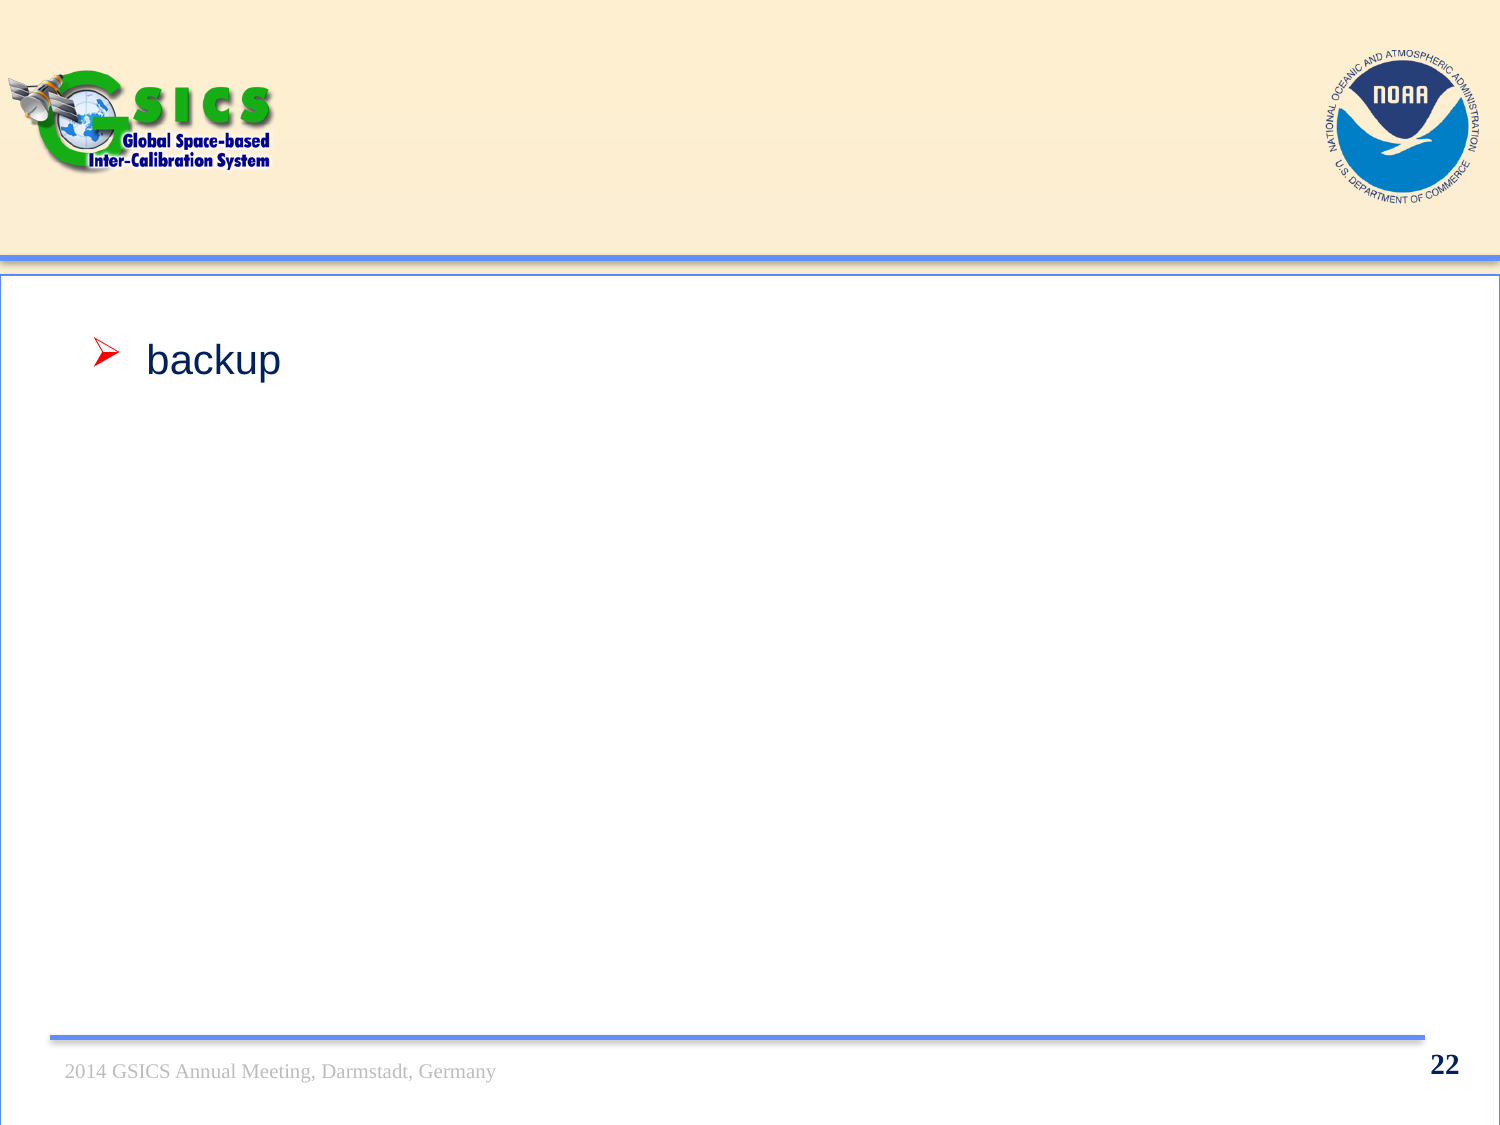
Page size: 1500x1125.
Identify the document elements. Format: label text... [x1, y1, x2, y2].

picture [0, 62, 277, 175]
slide_number 22 [1162, 1024, 1476, 1101]
picture [1325, 50, 1479, 204]
list backup [74, 324, 1426, 1038]
